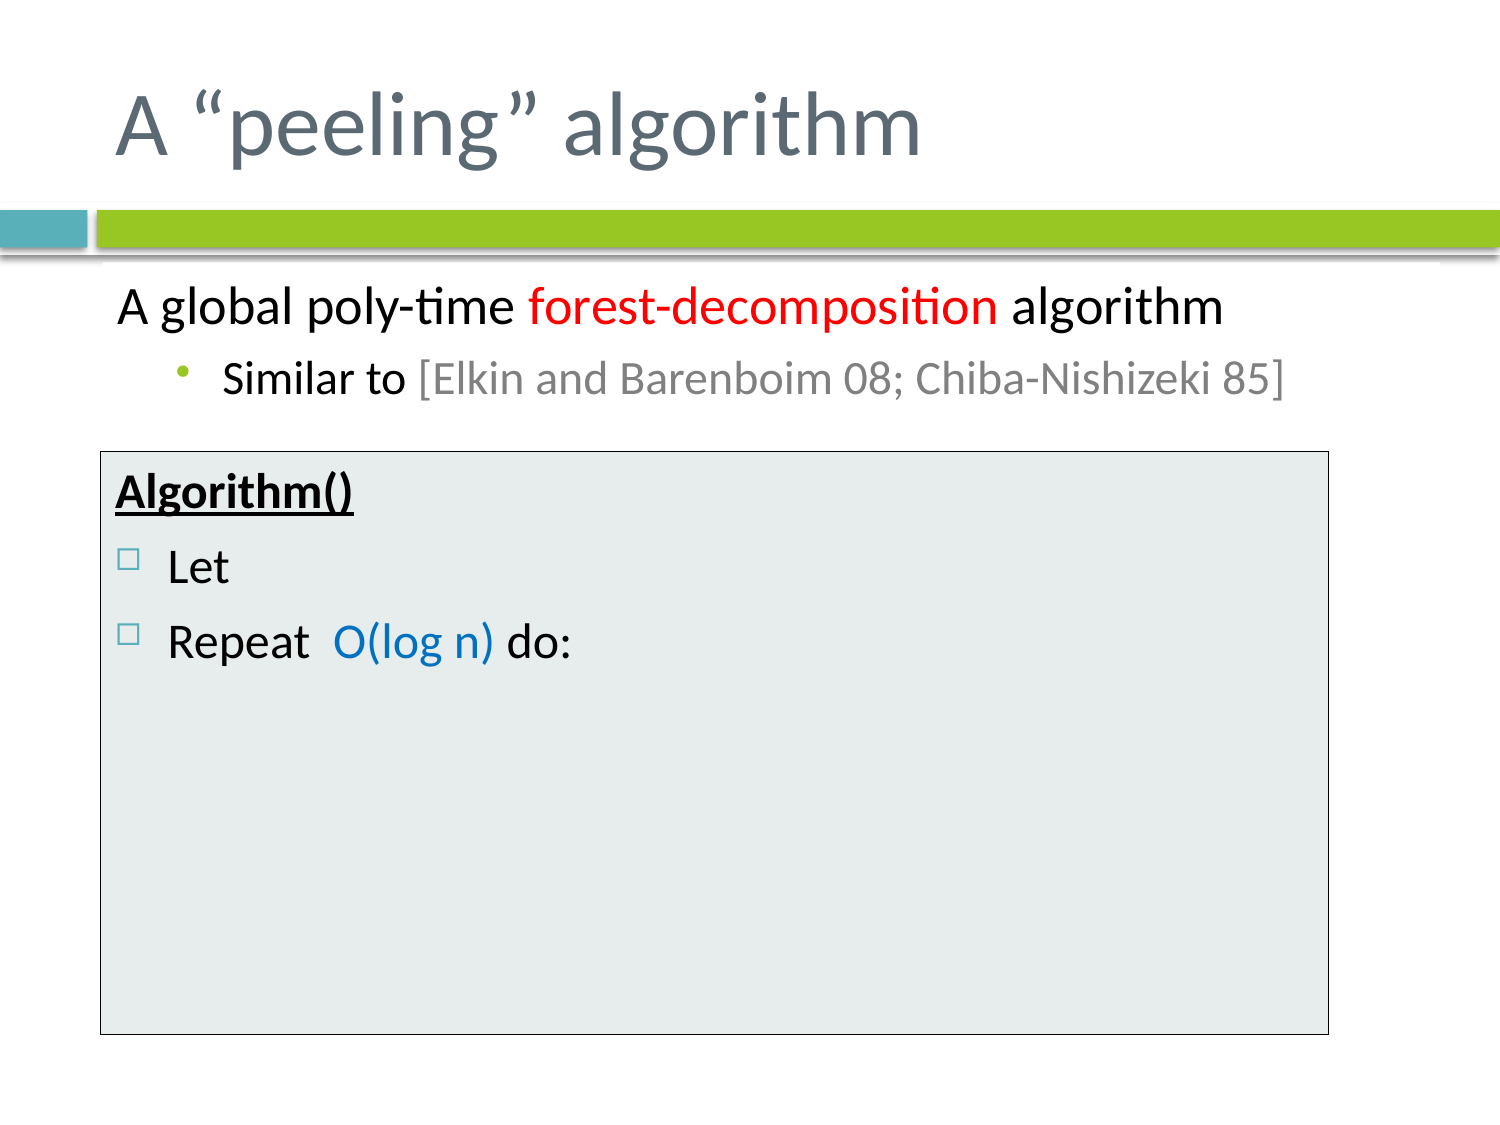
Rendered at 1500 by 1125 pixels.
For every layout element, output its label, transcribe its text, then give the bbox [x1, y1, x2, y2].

text_box A global poly-time forest-decomposition algorithm Similar to [Elkin and Barenboim 08; Chiba-Nishizeki 85] [102, 262, 1440, 433]
title A “peeling” algorithm [100, 37, 1438, 200]
